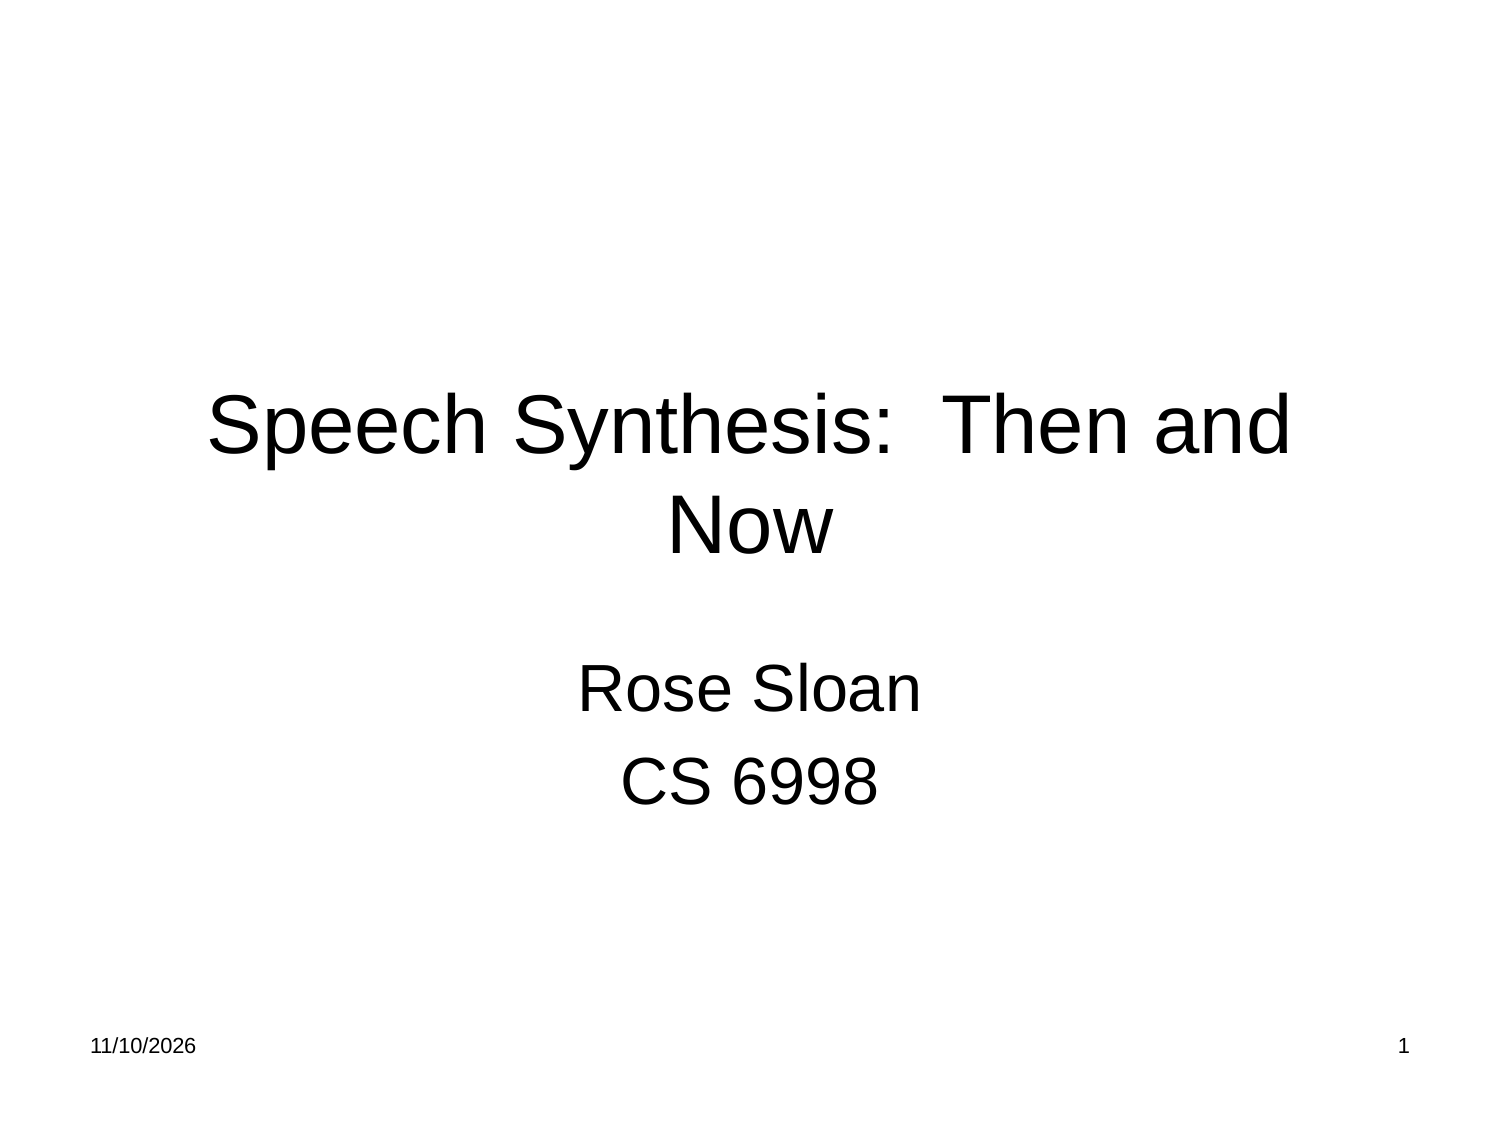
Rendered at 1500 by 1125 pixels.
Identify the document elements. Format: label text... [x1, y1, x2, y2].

subtitle Rose Sloan CS 6998 [225, 637, 1275, 925]
slide_number 1 [1074, 1024, 1426, 1103]
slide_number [74, 1024, 426, 1103]
title Speech Synthesis: Then and Now [112, 349, 1388, 591]
